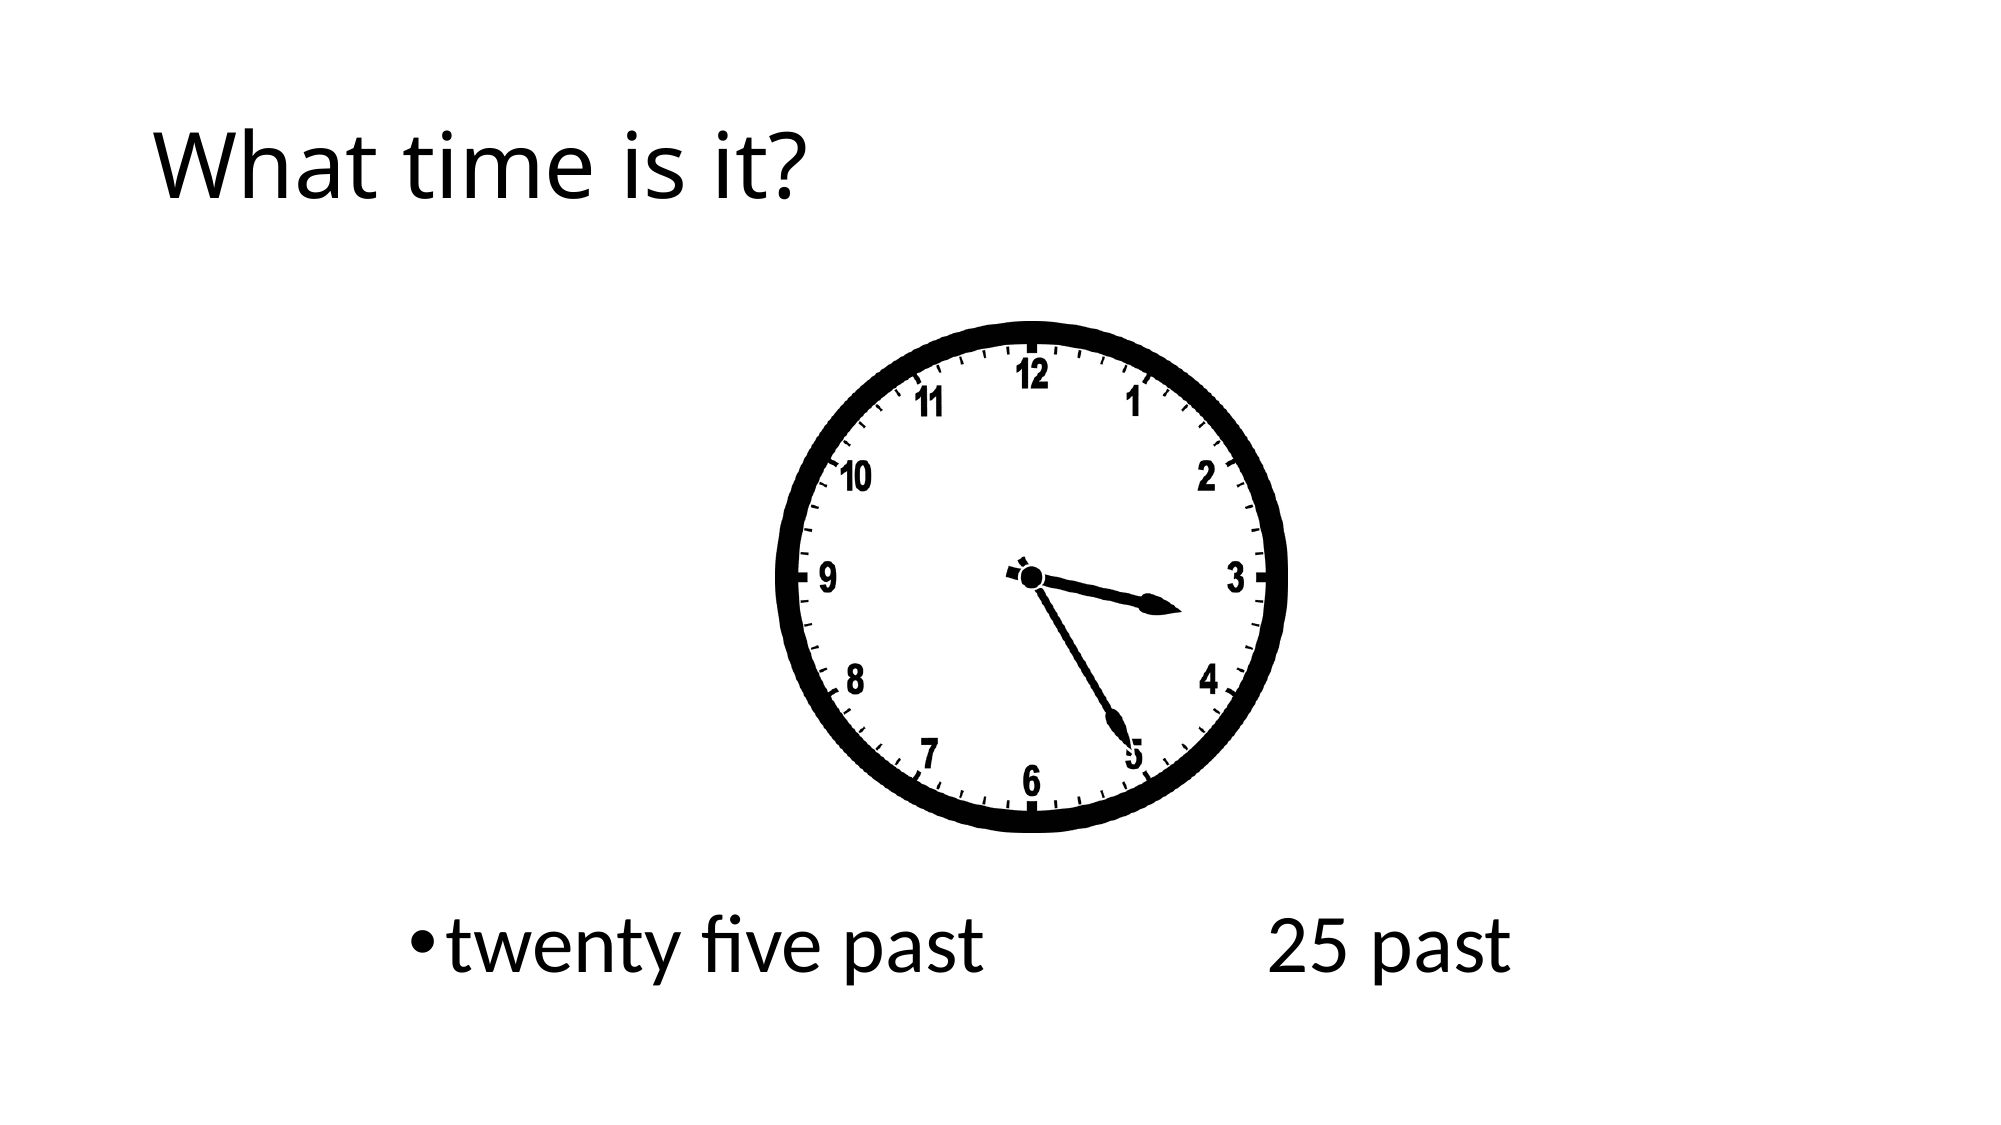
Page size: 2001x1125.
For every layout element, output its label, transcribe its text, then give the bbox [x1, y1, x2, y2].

title What time is it? [137, 59, 1863, 278]
picture [775, 321, 1288, 834]
list twenty five past 25 past [393, 893, 1609, 1005]
